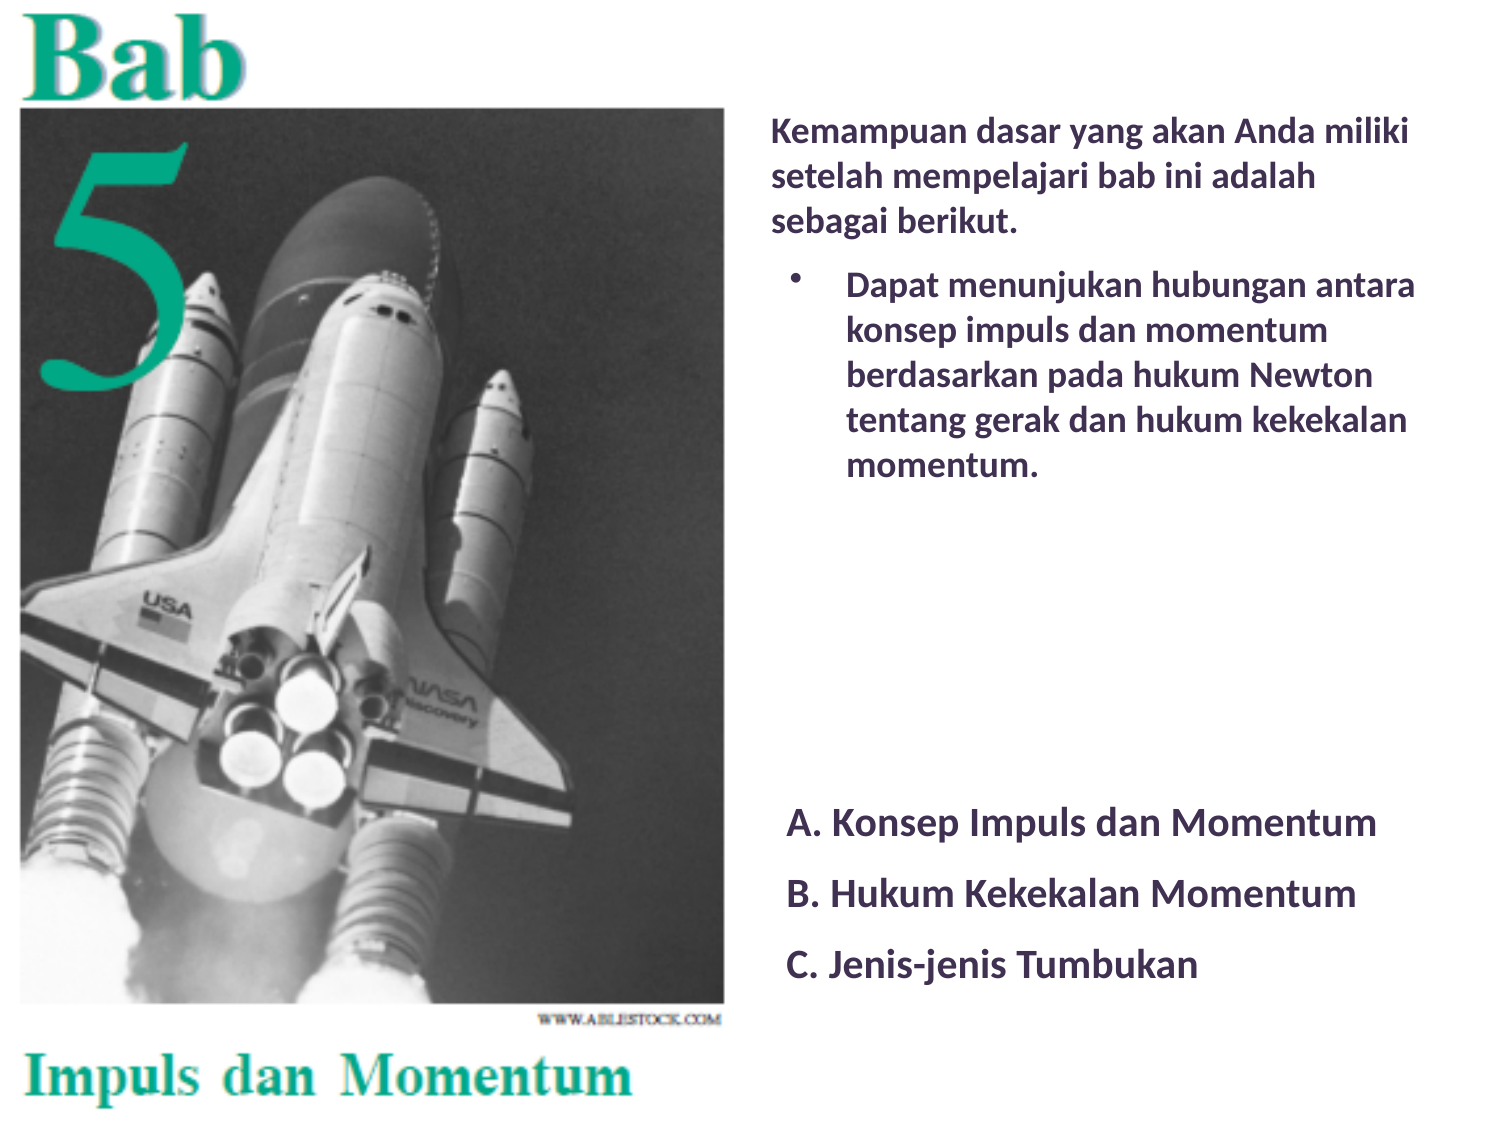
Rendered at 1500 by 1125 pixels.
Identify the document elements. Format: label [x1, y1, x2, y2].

text_box [0, 0, 1500, 1125]
